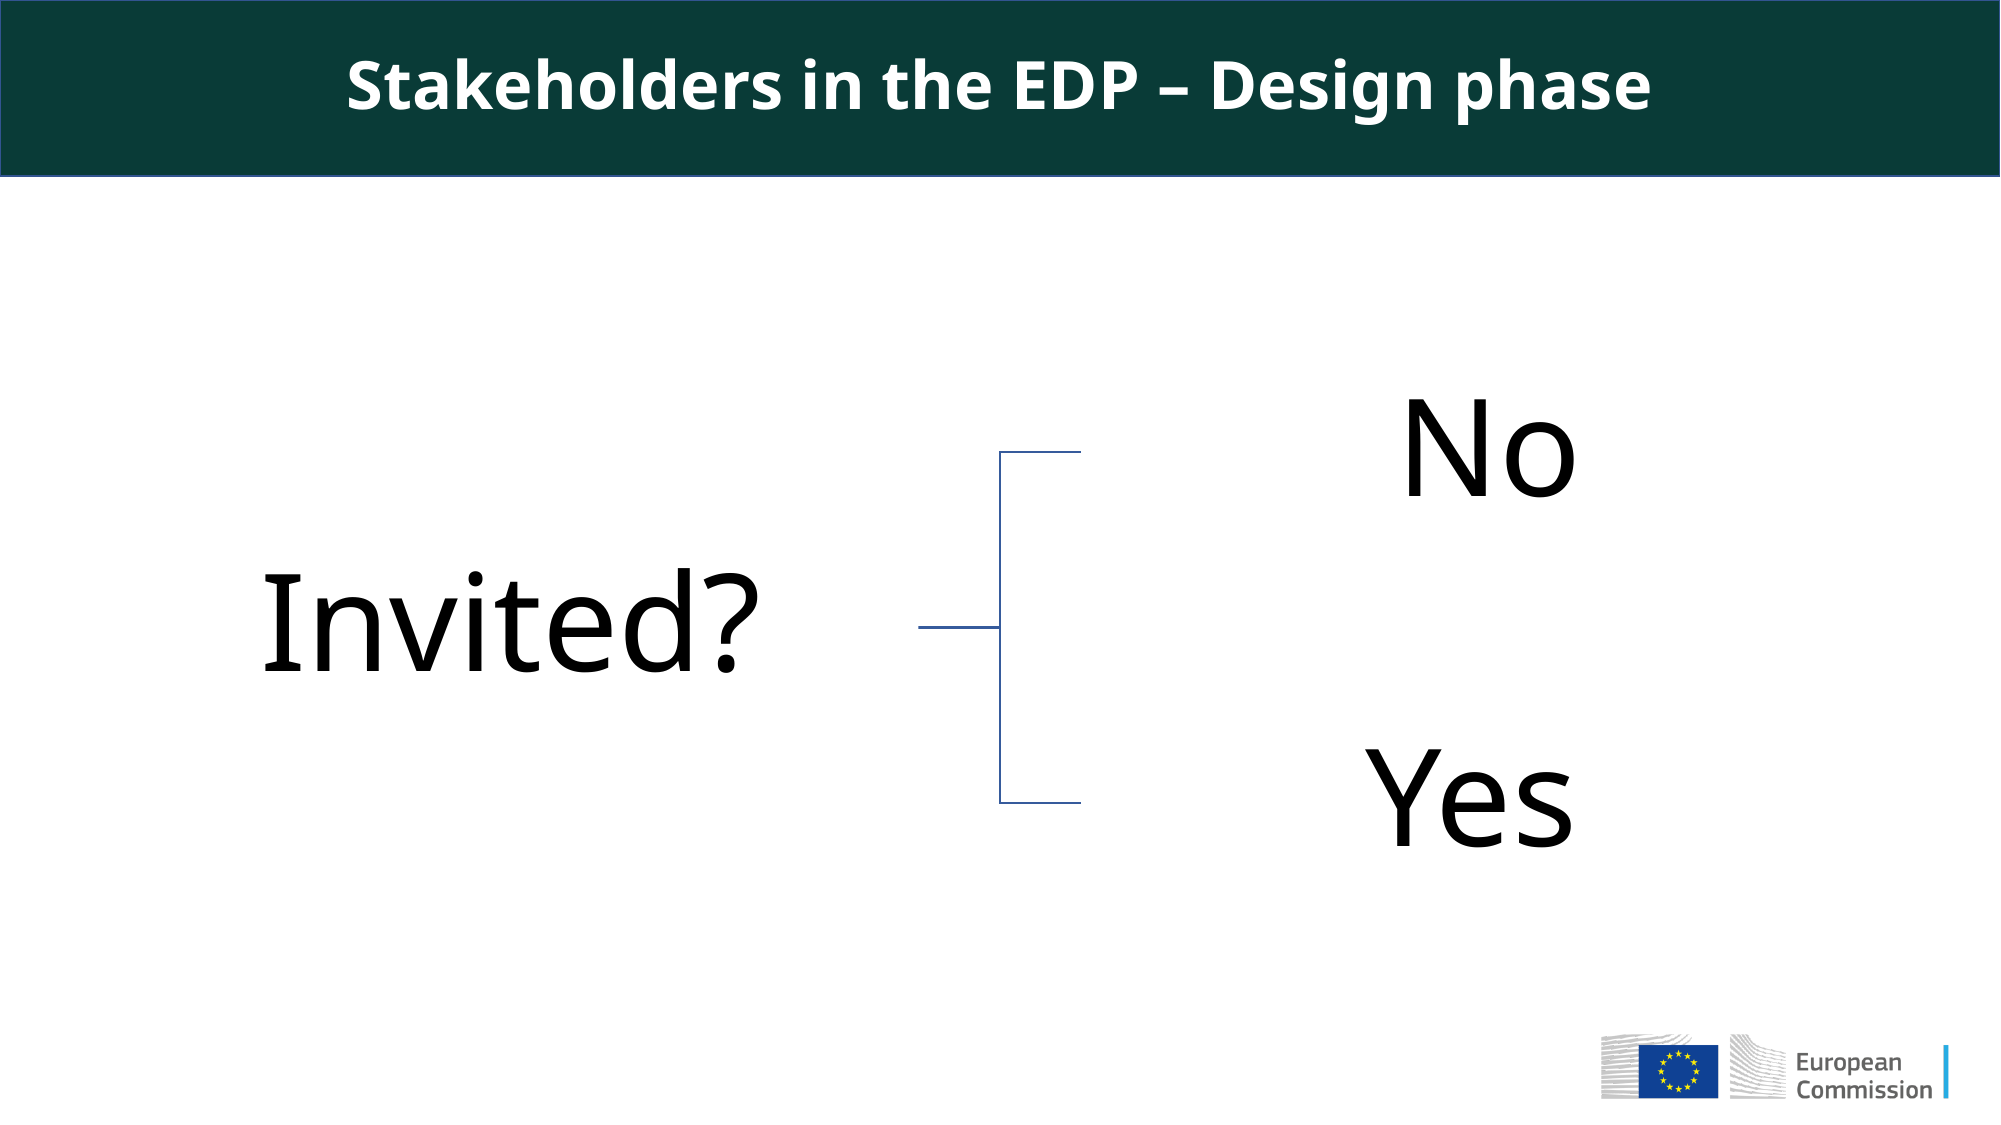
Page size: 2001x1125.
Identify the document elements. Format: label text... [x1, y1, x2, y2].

picture [1572, 993, 1977, 1112]
text_box Stakeholders in the EDP – Design phase [0, 0, 2000, 177]
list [102, 220, 1898, 1035]
